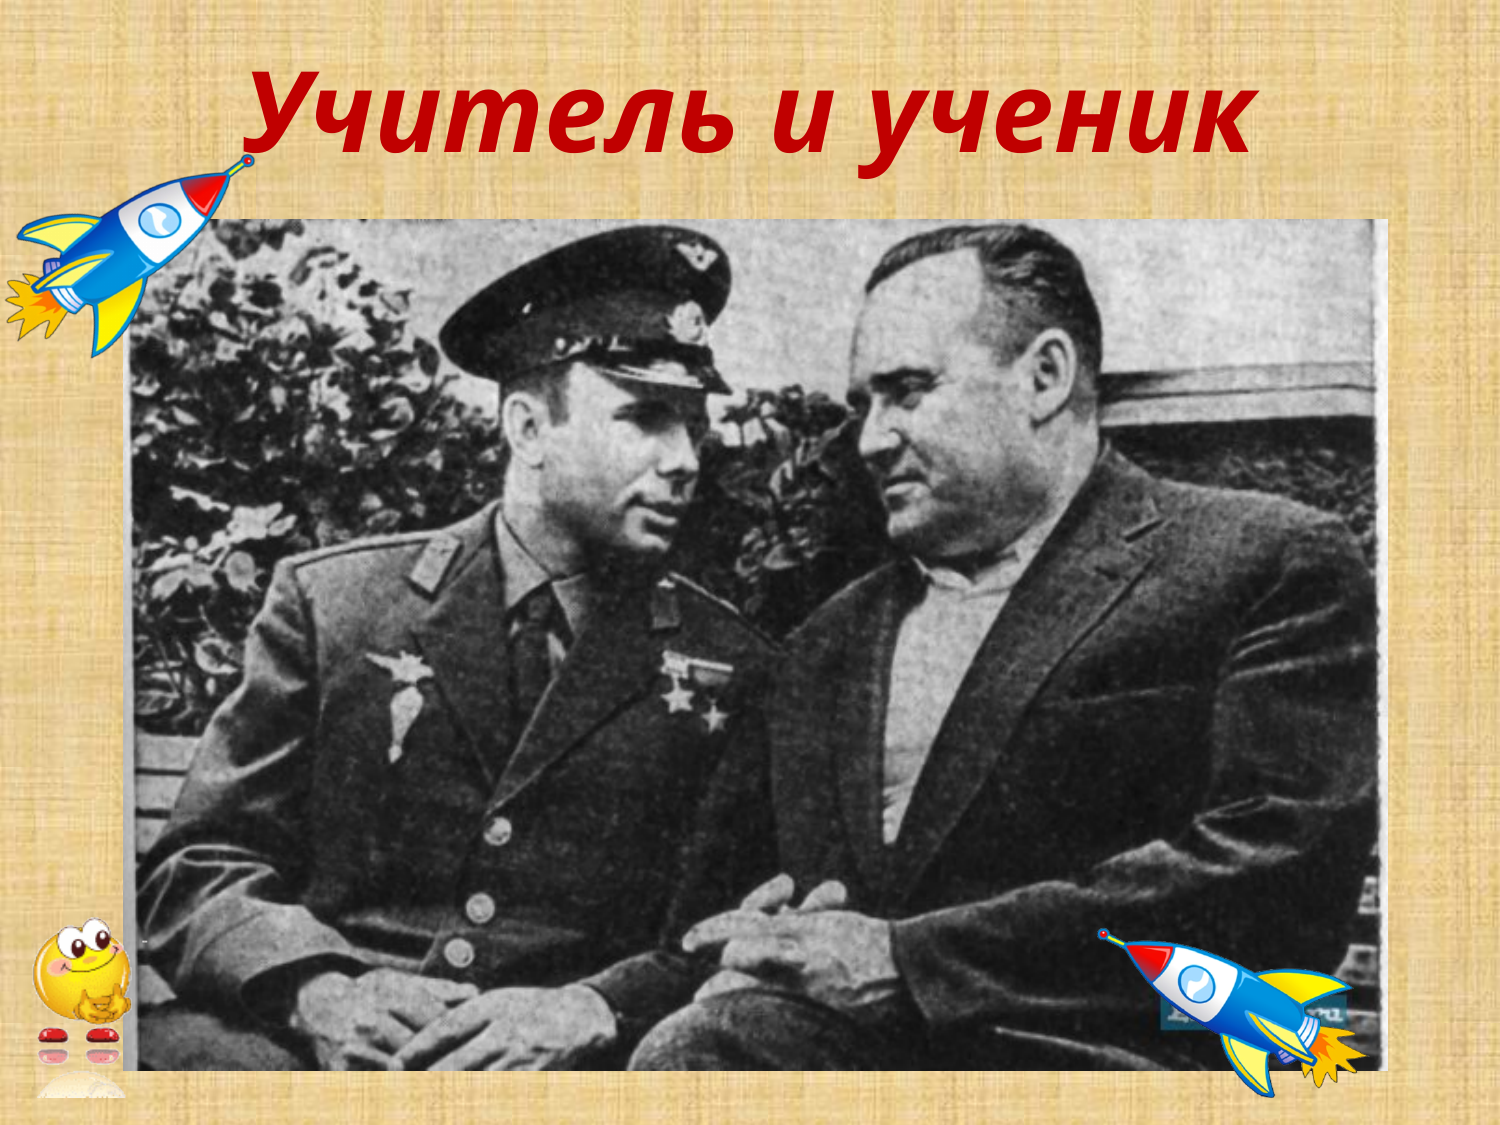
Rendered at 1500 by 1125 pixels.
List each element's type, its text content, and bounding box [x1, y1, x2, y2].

title Учитель и ученик [75, 30, 1425, 185]
picture [0, 0, 1500, 1125]
